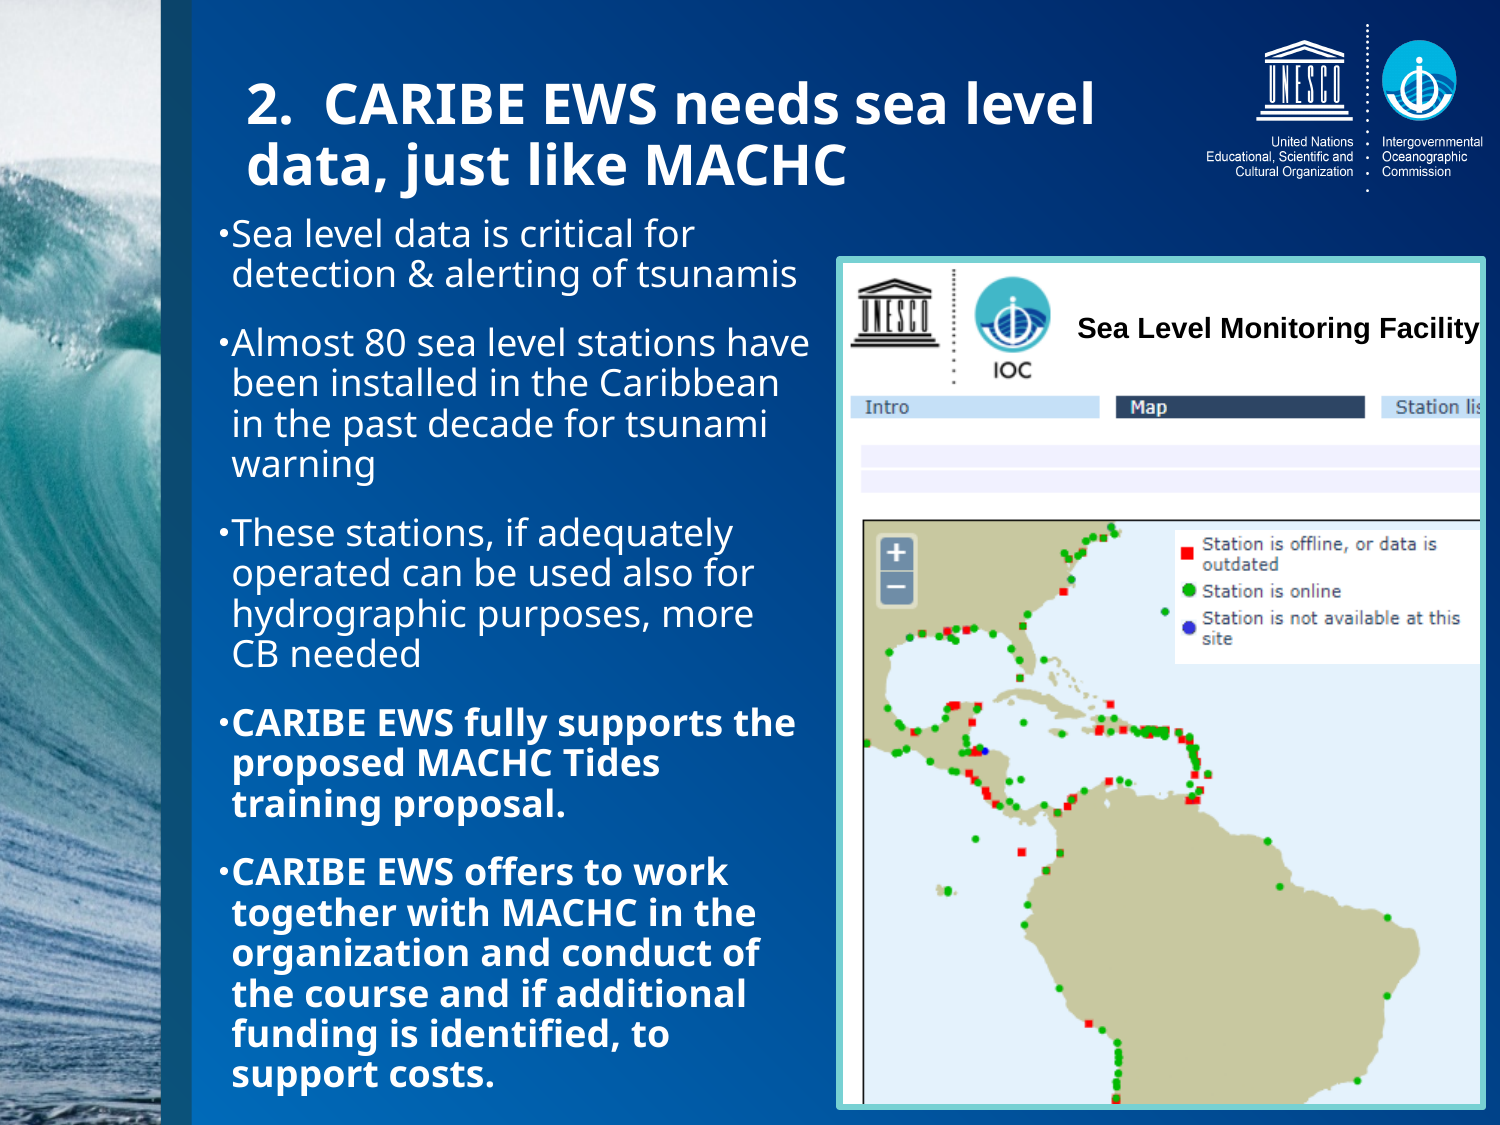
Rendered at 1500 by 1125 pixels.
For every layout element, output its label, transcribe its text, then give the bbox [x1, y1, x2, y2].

list Sea level data is critical for detection & alerting of tsunamis Almost 80 sea level stations have been installed in the Caribbean in the past decade for tsunami warning These stations, if adequately operated can be used also for hydrographic purposes, more CB needed CARIBE EWS fully supports the proposed MACHC Tides training proposal. CARIBE EWS offers to work together with MACHC in the organization and conduct of the course and if additional funding is identified, to support costs. [188, 200, 827, 925]
picture [1206, 24, 1483, 192]
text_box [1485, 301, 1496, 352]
title 2. CARIBE EWS needs sea level data, just like MACHC [230, 12, 1199, 213]
picture [0, 0, 161, 1125]
picture [842, 262, 1481, 1105]
